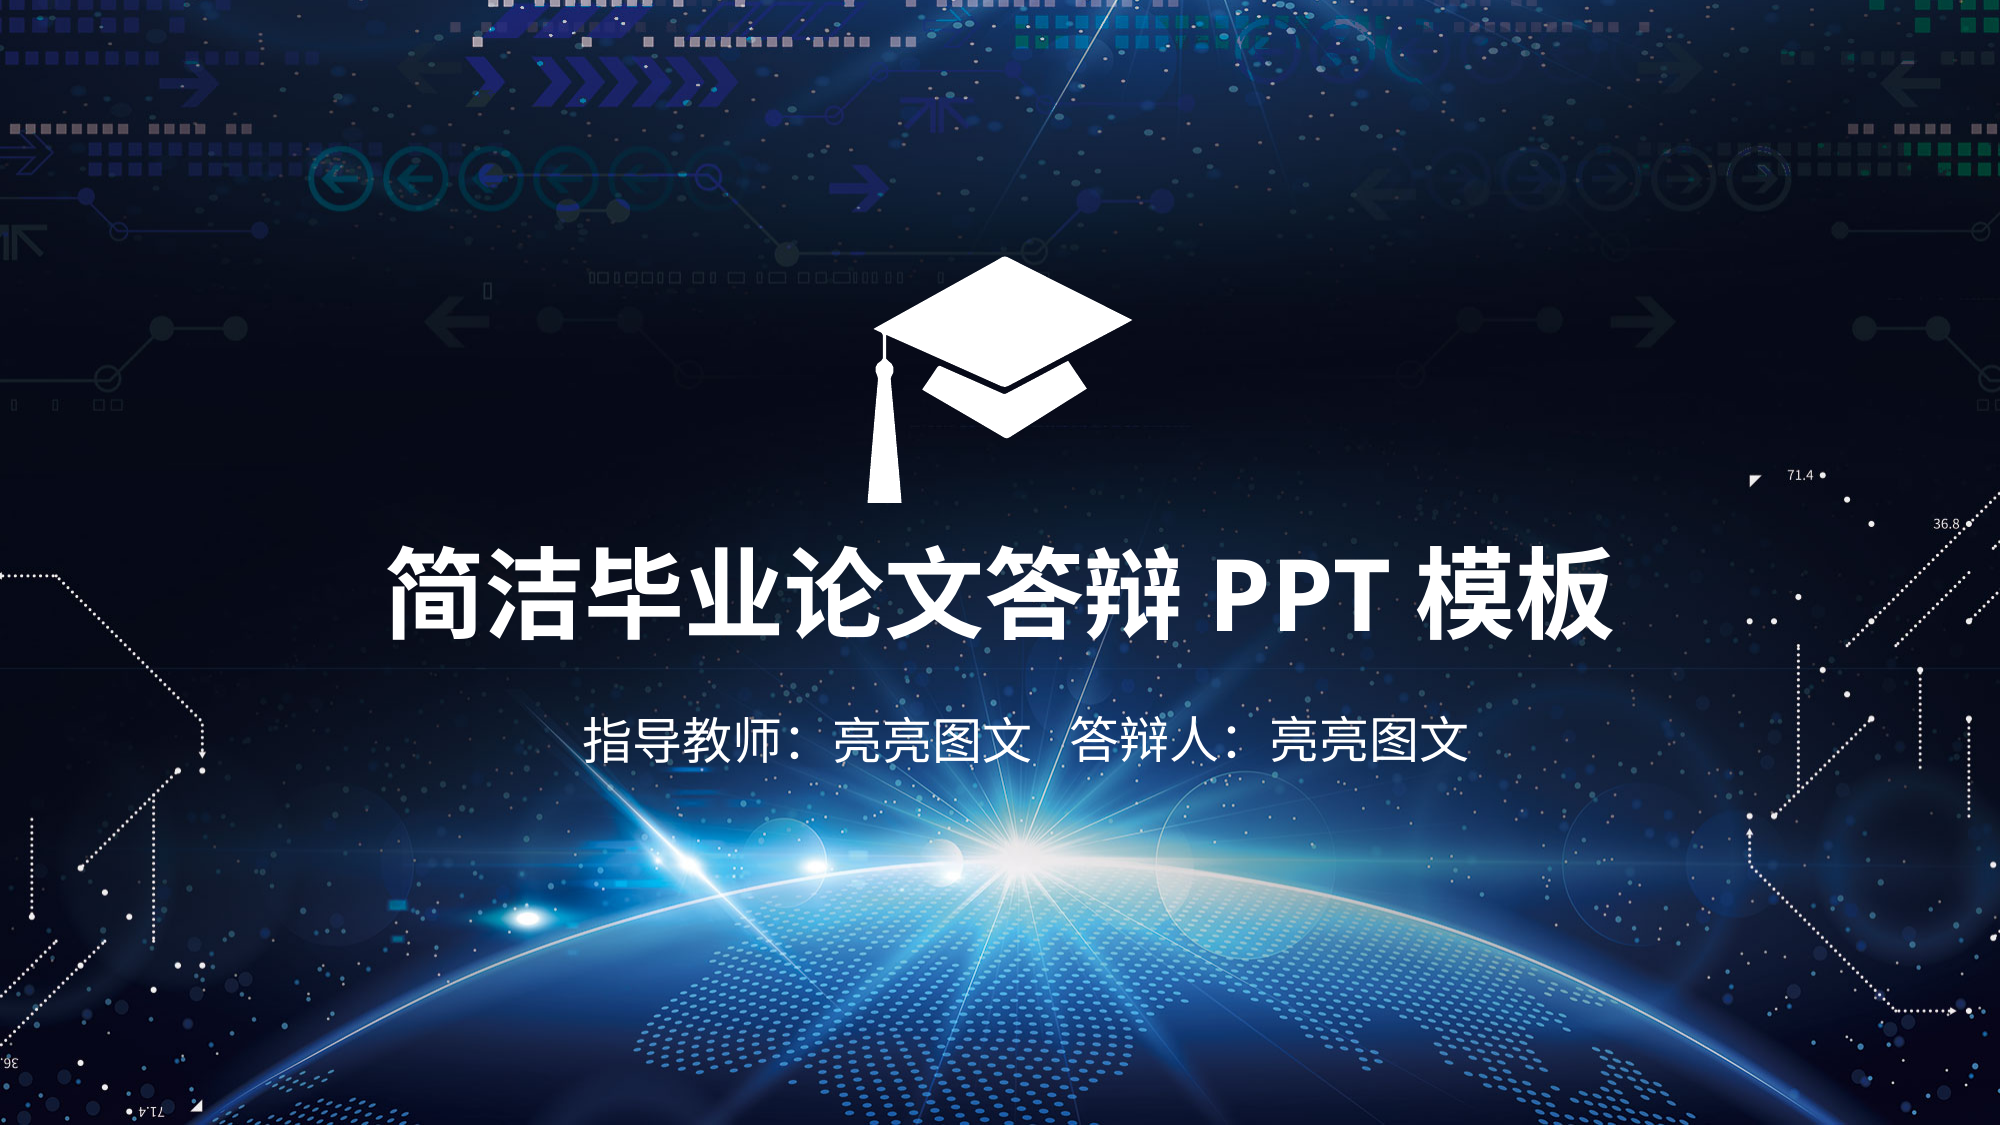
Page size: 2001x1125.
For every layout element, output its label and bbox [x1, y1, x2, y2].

picture [0, 0, 2000, 1125]
text_box [867, 256, 1133, 503]
